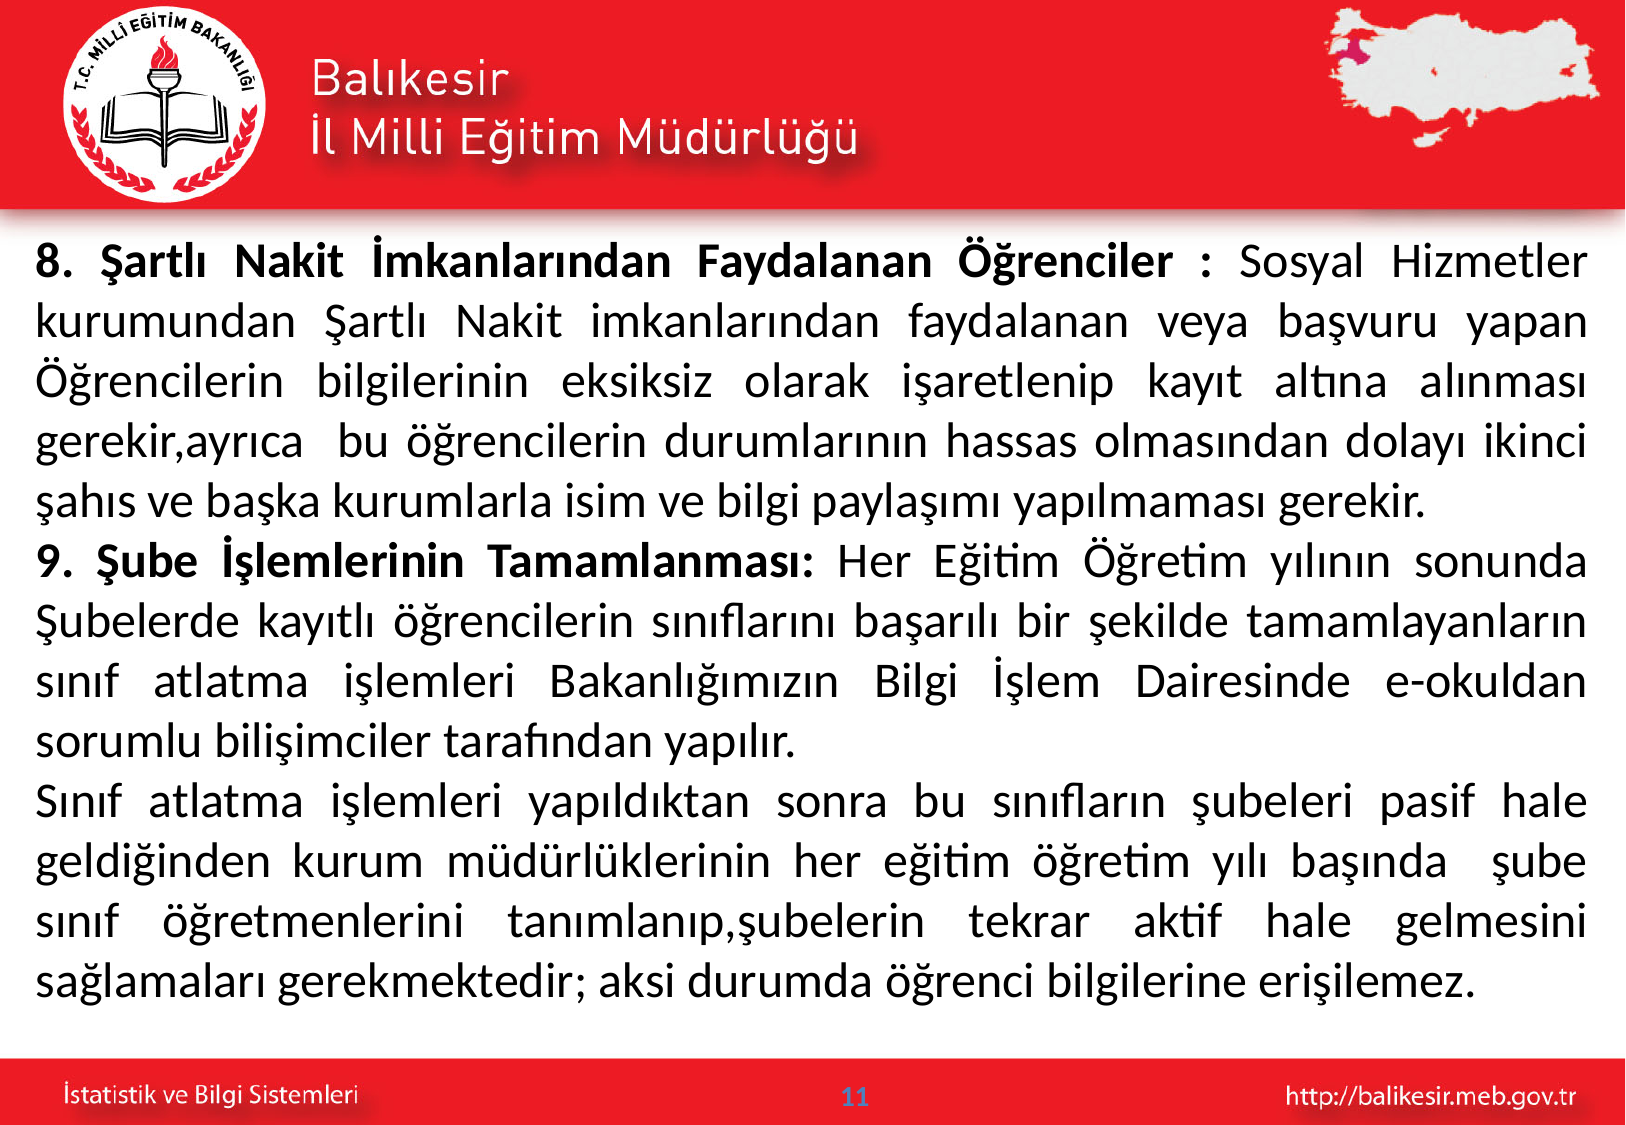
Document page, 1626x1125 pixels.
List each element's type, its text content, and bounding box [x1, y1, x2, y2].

picture [0, 0, 1626, 1125]
text_box 8. Şartlı Nakit İmkanlarından Faydalanan Öğrenciler : Sosyal Hizmetler kurumundan Şartlı Nakit imkanlarından faydalanan veya başvuru yapan Öğrencilerin bilgilerinin eksiksiz olarak işaretlenip kayıt altına alınması gerekir,ayrıca bu öğrencilerin durumlarının hassas olmasından dolayı ikinci şahıs ve başka kurumlarla isim ve bilgi paylaşımı yapılmaması gerekir. 9. Şube İşlemlerinin Tamamlanması: Her Eğitim Öğretim yılının sonunda Şubelerde kayıtlı öğrencilerin sınıflarını başarılı bir şekilde tamamlayanların sınıf atlatma işlemleri Bakanlığımızın Bilgi İşlem Dairesinde e-okuldan sorumlu bilişimciler tarafından yapılır. Sınıf atlatma işlemleri yapıldıktan sonra bu sınıfların şubeleri pasif hale geldiğinden kurum müdürlüklerinin her eğitim öğretim yılı başında şube sınıf öğretmenlerini tanımlanıp,şubelerin tekrar aktif hale gelmesini sağlamaları gerekmektedir; aksi durumda öğrenci bilgilerine erişilemez. [21, 219, 1604, 1015]
